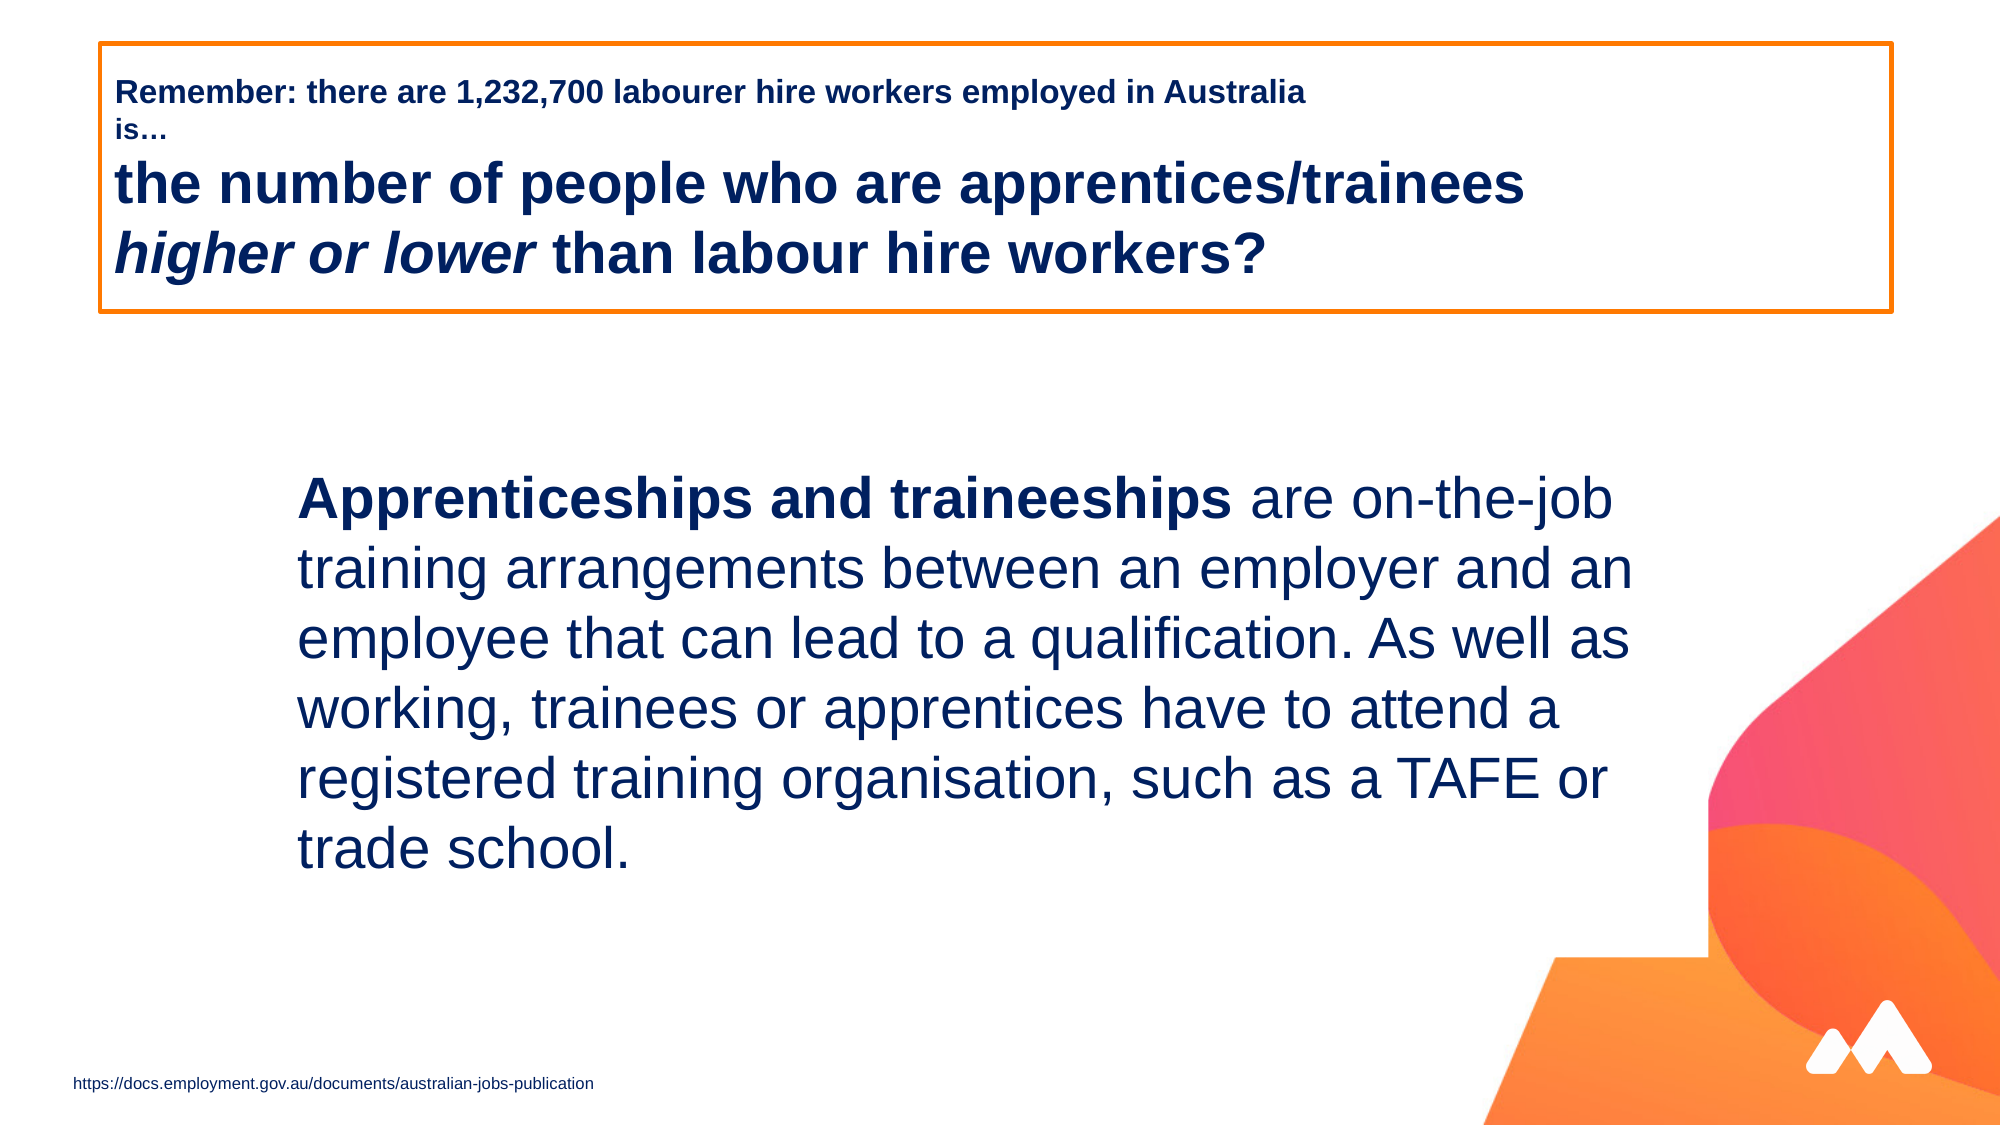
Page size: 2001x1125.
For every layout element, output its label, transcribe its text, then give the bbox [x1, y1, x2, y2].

text_box https://docs.employment.gov.au/documents/australian-jobs-publication [58, 1070, 1502, 1100]
title Remember: there are 1,232,700 labourer hire workers employed in Australia is… the number of people who are apprentices/trainees higher or lower than labour hire workers? [99, 43, 1892, 312]
picture [1474, 503, 2000, 1125]
text_box Apprenticeships and traineeships are on-the-job training arrangements between an employer and an employee that can lead to a qualification. As well as working, trainees or apprentices have to attend a registered training organisation, such as a TAFE or trade school. [283, 452, 1709, 958]
